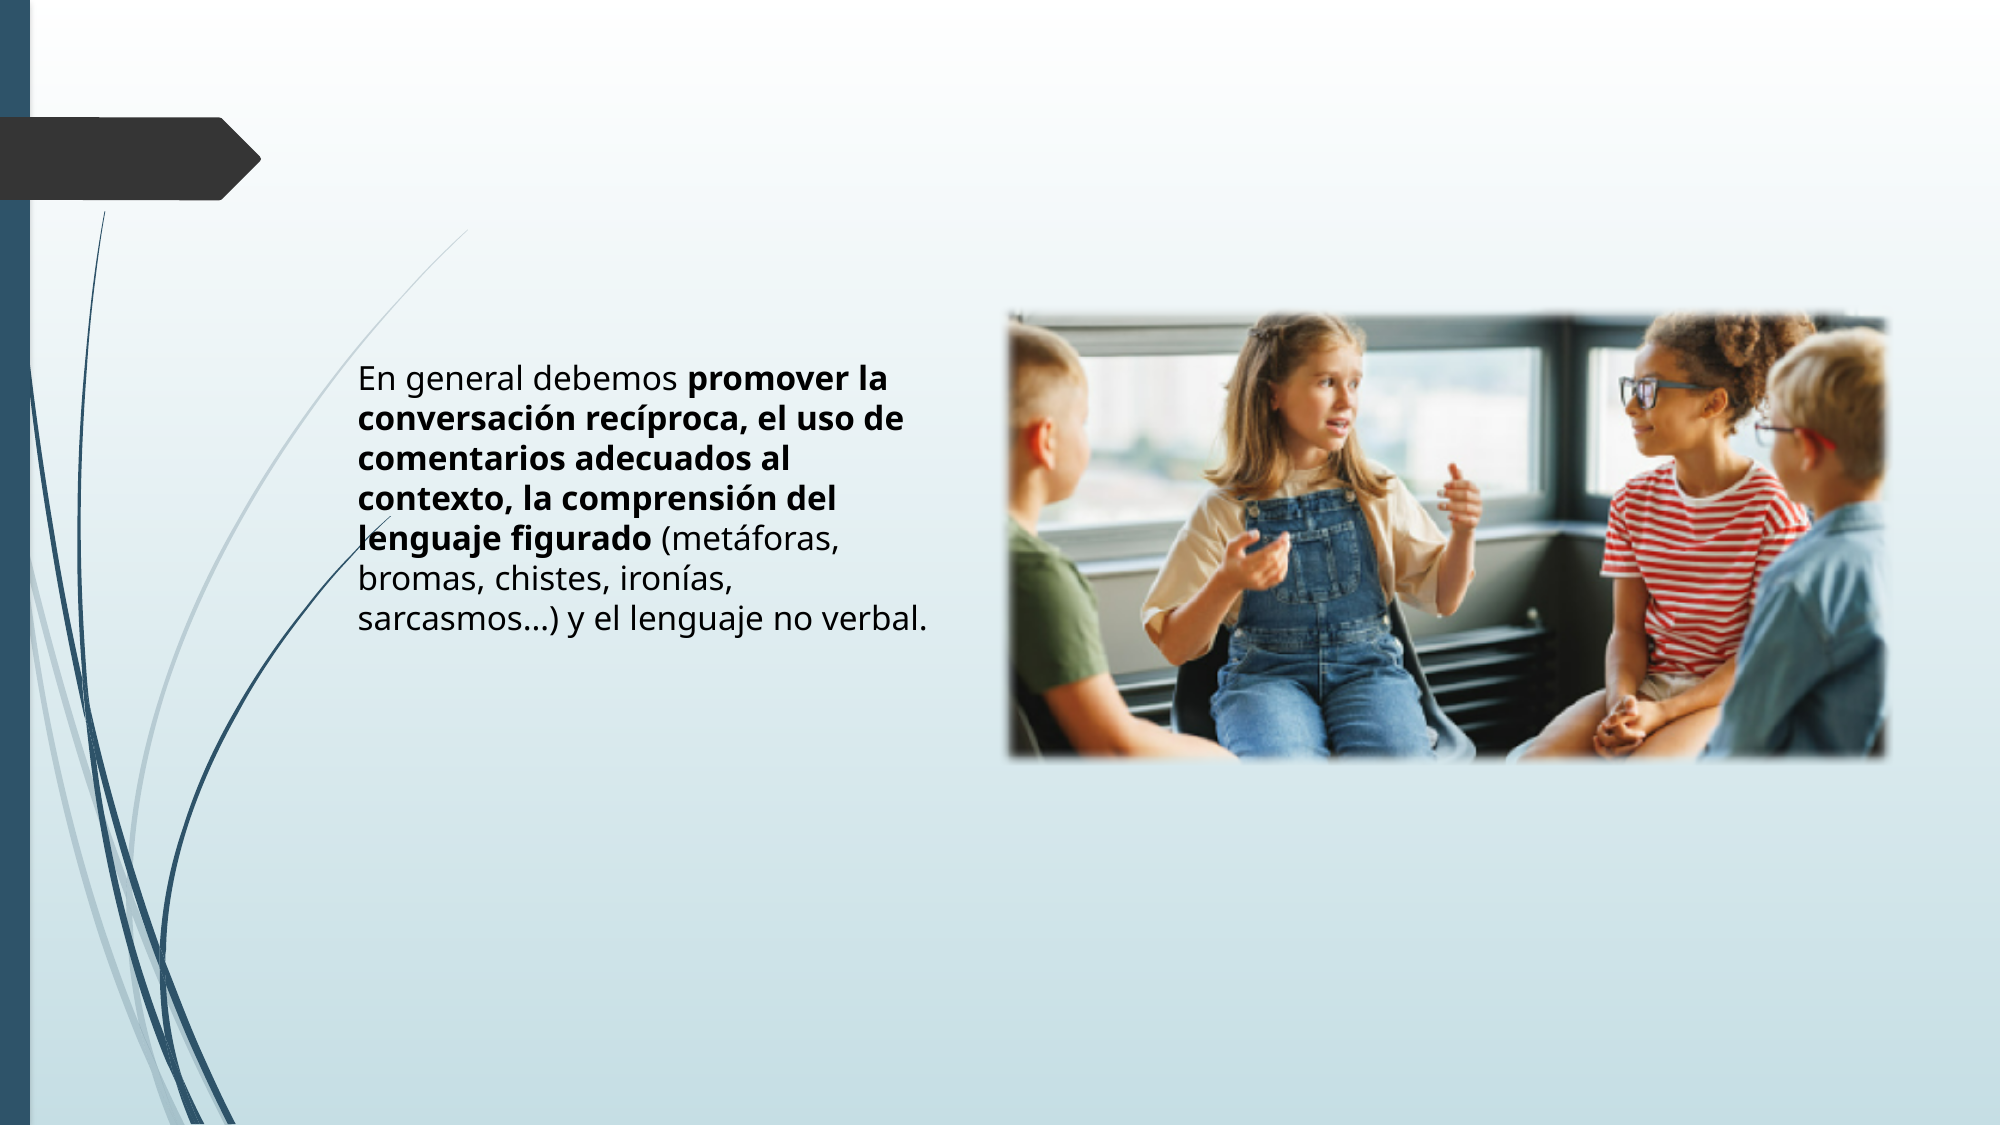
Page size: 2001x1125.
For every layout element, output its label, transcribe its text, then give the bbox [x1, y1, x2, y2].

list En general debemos promover la conversación recíproca, el uso de comentarios adecuados al contexto, la comprensión del lenguaje figurado (metáforas, bromas, chistes, ironías, sarcasmos…) y el lenguaje no verbal. [276, 350, 956, 970]
picture [999, 305, 1894, 767]
